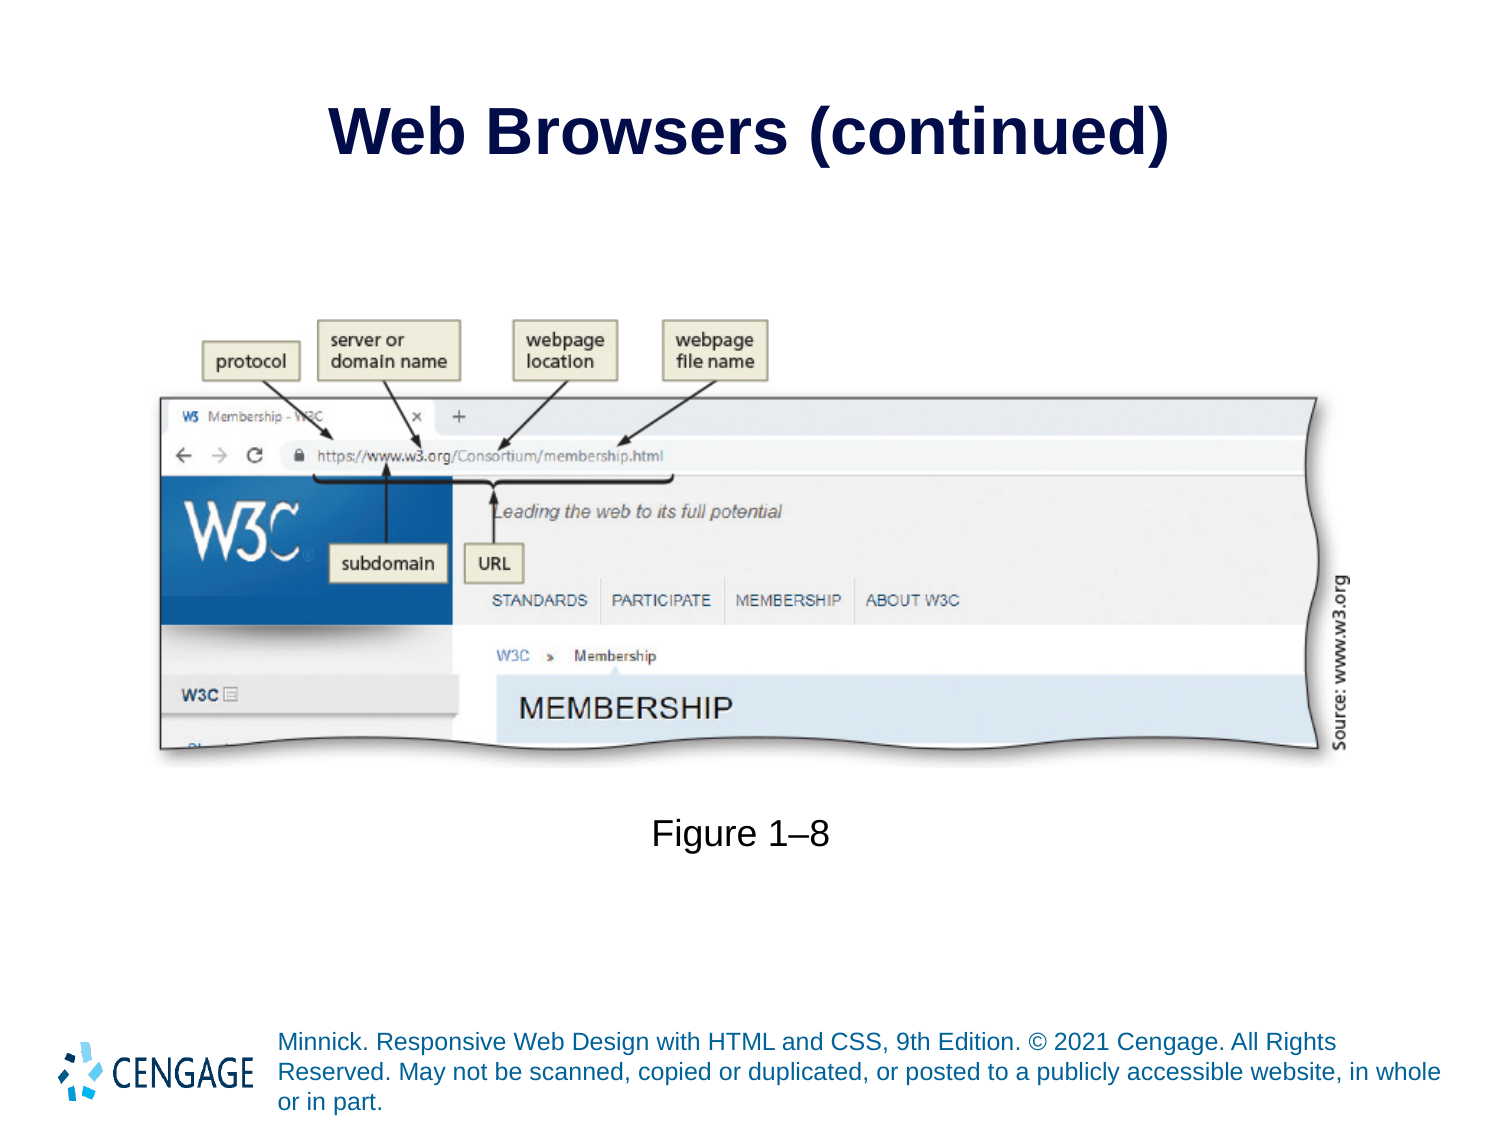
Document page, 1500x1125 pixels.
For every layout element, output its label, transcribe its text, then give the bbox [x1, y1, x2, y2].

picture [58, 1042, 253, 1101]
title Web Browsers (continued) [103, 24, 1397, 175]
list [150, 319, 1350, 768]
footer Minnick. Responsive Web Design with HTML and CSS, 9th Edition. © 2021 Cengage. All Rights Reserved. May not be scanned, copied or duplicated, or posted to a publicly accessible website, in whole or in part. [262, 1040, 1475, 1100]
list Figure 1–8 [651, 814, 849, 874]
